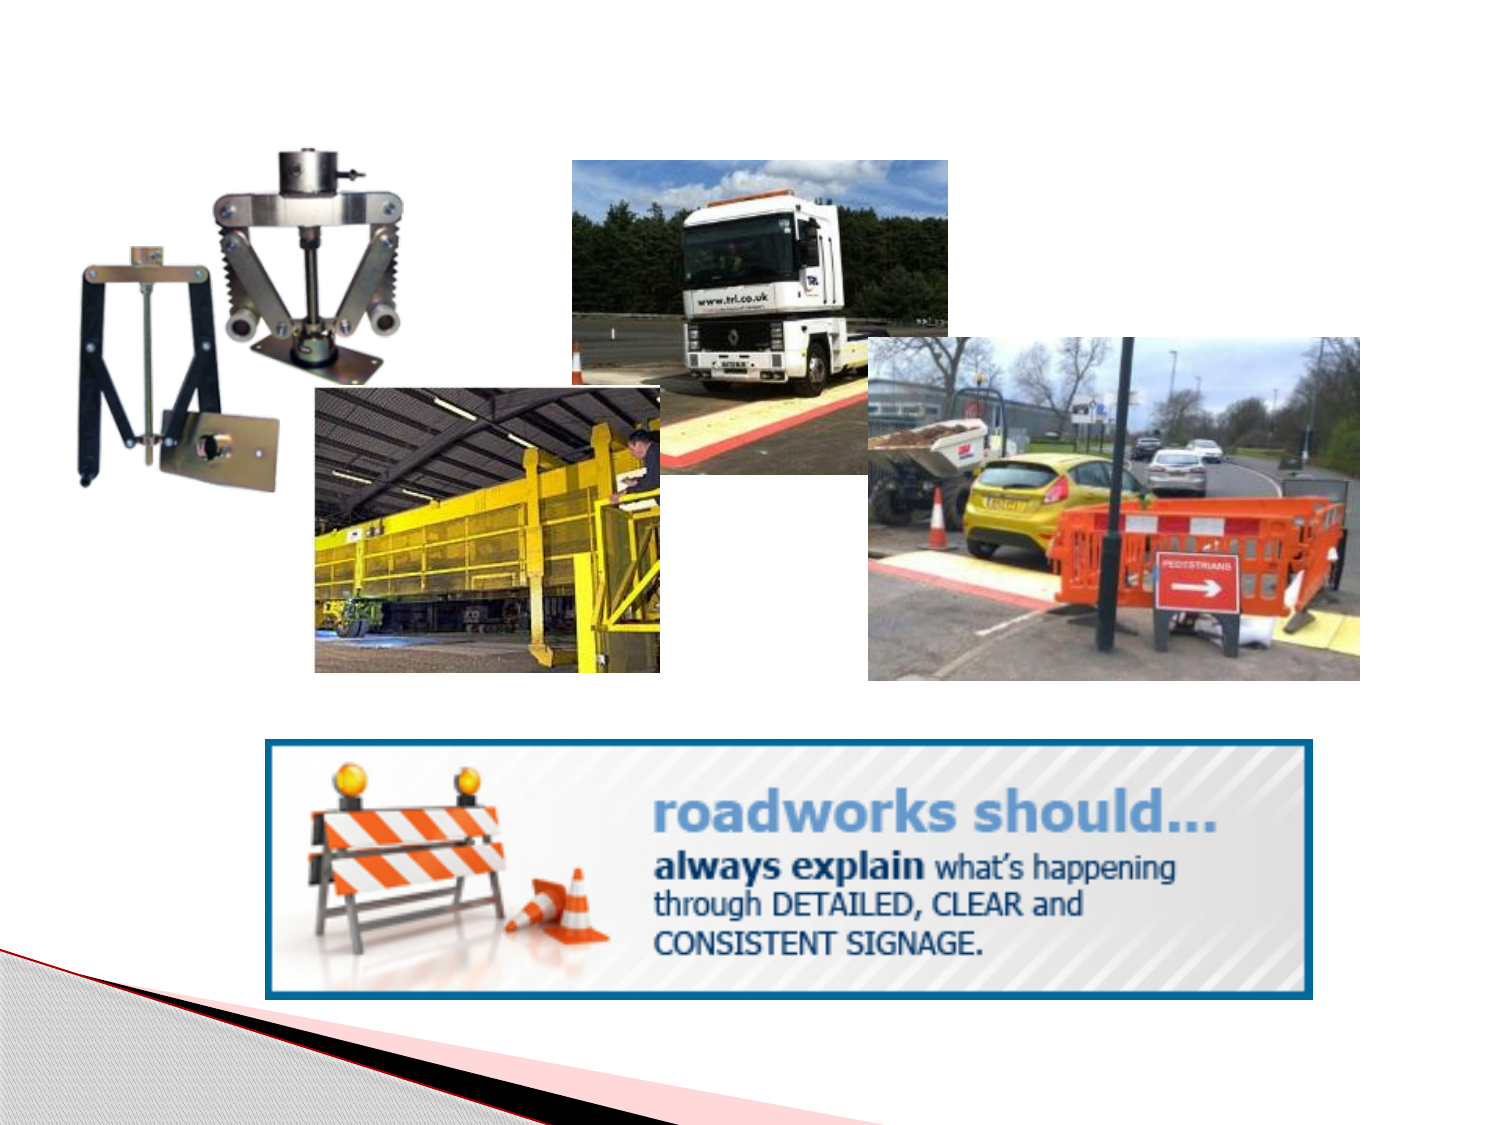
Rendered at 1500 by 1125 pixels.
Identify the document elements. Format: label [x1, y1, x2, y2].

picture [272, 746, 1305, 992]
picture [64, 125, 1360, 681]
